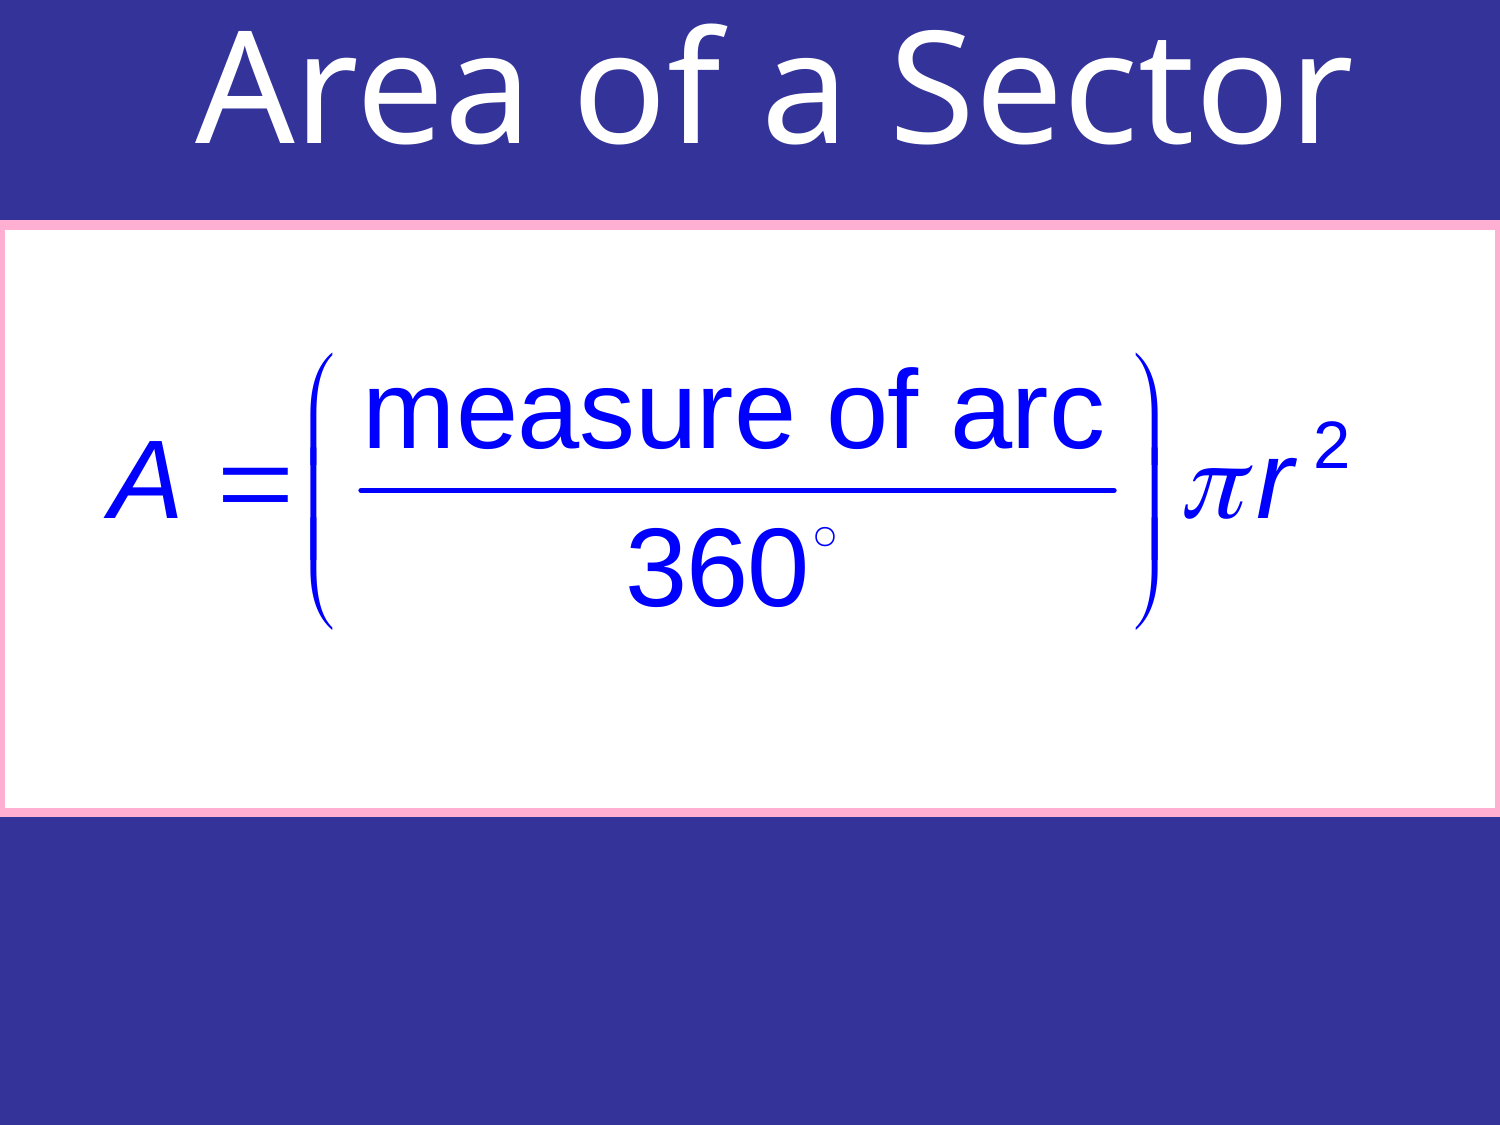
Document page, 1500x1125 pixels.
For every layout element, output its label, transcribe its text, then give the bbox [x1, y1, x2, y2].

subtitle [0, 224, 1500, 813]
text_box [87, 324, 1371, 651]
title Area of a Sector [137, 0, 1413, 163]
